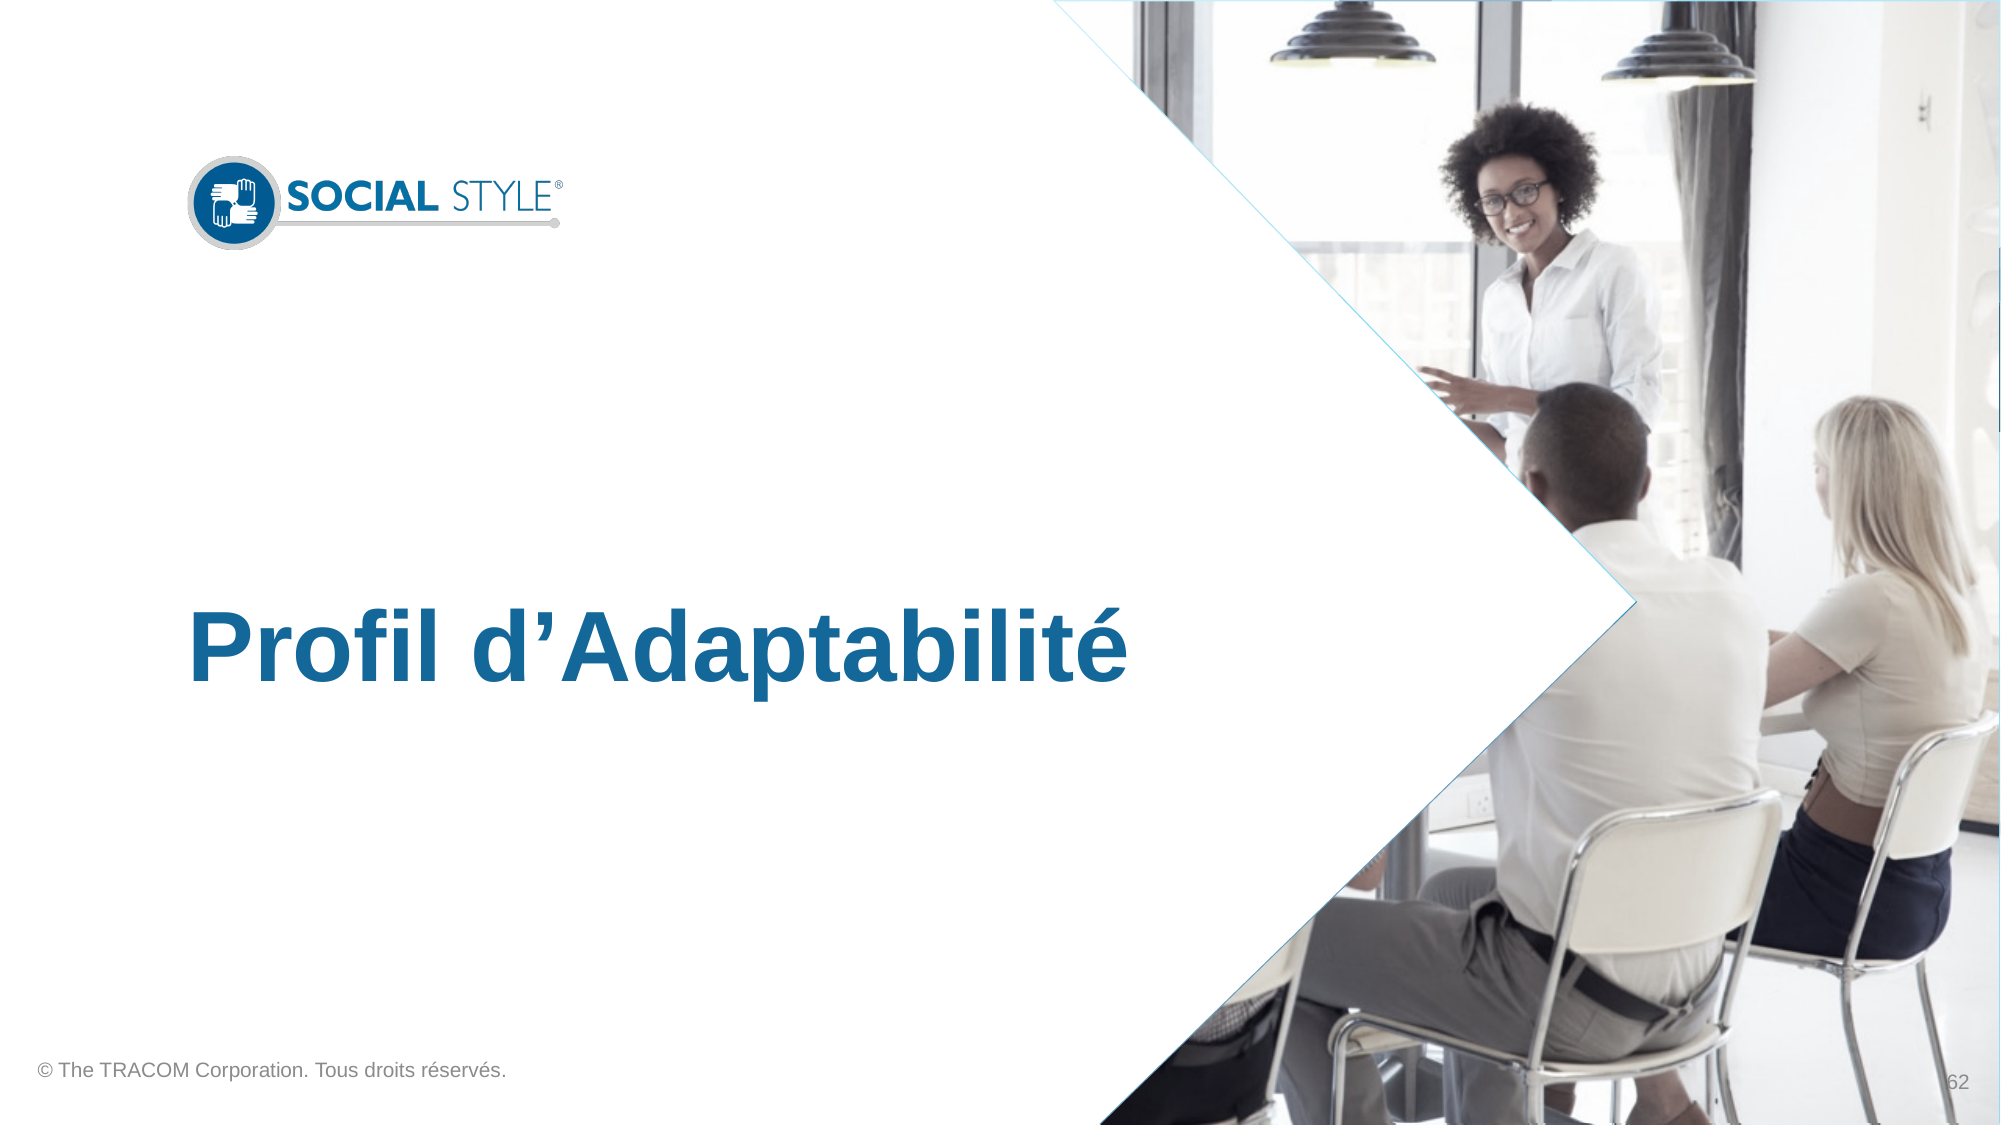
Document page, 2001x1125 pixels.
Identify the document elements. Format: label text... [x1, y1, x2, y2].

footer © The TRACOM Corporation. Tous droits réservés. [37, 1056, 1338, 1103]
picture [187, 156, 563, 250]
picture [1055, 0, 2001, 1125]
slide_number 62 [1519, 1069, 1970, 1116]
title Profil d’Adaptabilité [187, 379, 1316, 703]
